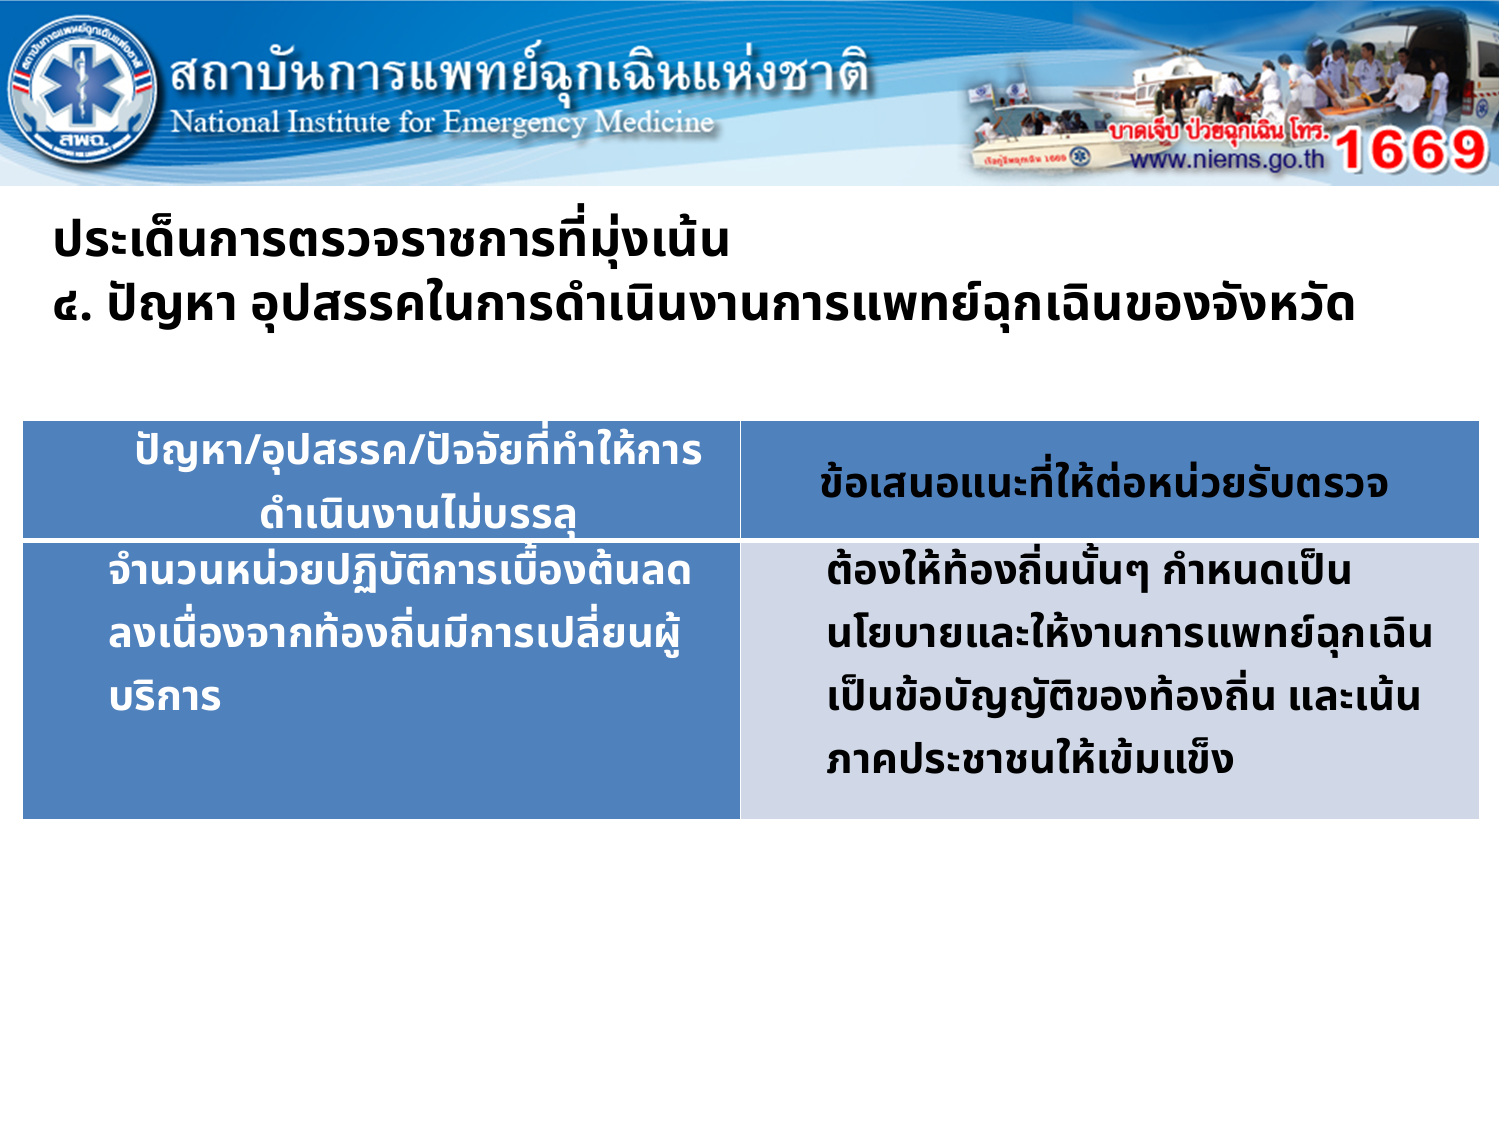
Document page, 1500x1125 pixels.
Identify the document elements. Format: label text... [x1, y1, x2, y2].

table_cell จำนวนหน่วยปฏิบัติการเบื้องต้นลดลงเนื่องจากท้องถิ่นมีการเปลี่ยนผู้บริการ [23, 543, 740, 819]
table_cell ต้องให้ท้องถิ่นนั้นๆ กำหนดเป็นนโยบายและให้งานการแพทย์ฉุกเฉินเป็นข้อบัญญัติของท้องถิ่น และเน้นภาคประชาชนให้เข้มแข็ง [741, 543, 1479, 819]
table_header ข้อเสนอแนะที่ให้ต่อหน่วยรับตรวจ [741, 421, 1479, 538]
table_header ปัญหา/อุปสรรค/ปัจจัยที่ทำให้การดำเนินงานไม่บรรลุ [23, 421, 740, 538]
picture [0, 0, 1499, 186]
text_box ประเด็นการตรวจราชการที่มุ่งเน้น ๔. ปัญหา อุปสรรคในการดำเนินงานการแพทย์ฉุกเฉินของจังหวัด [37, 194, 1434, 338]
